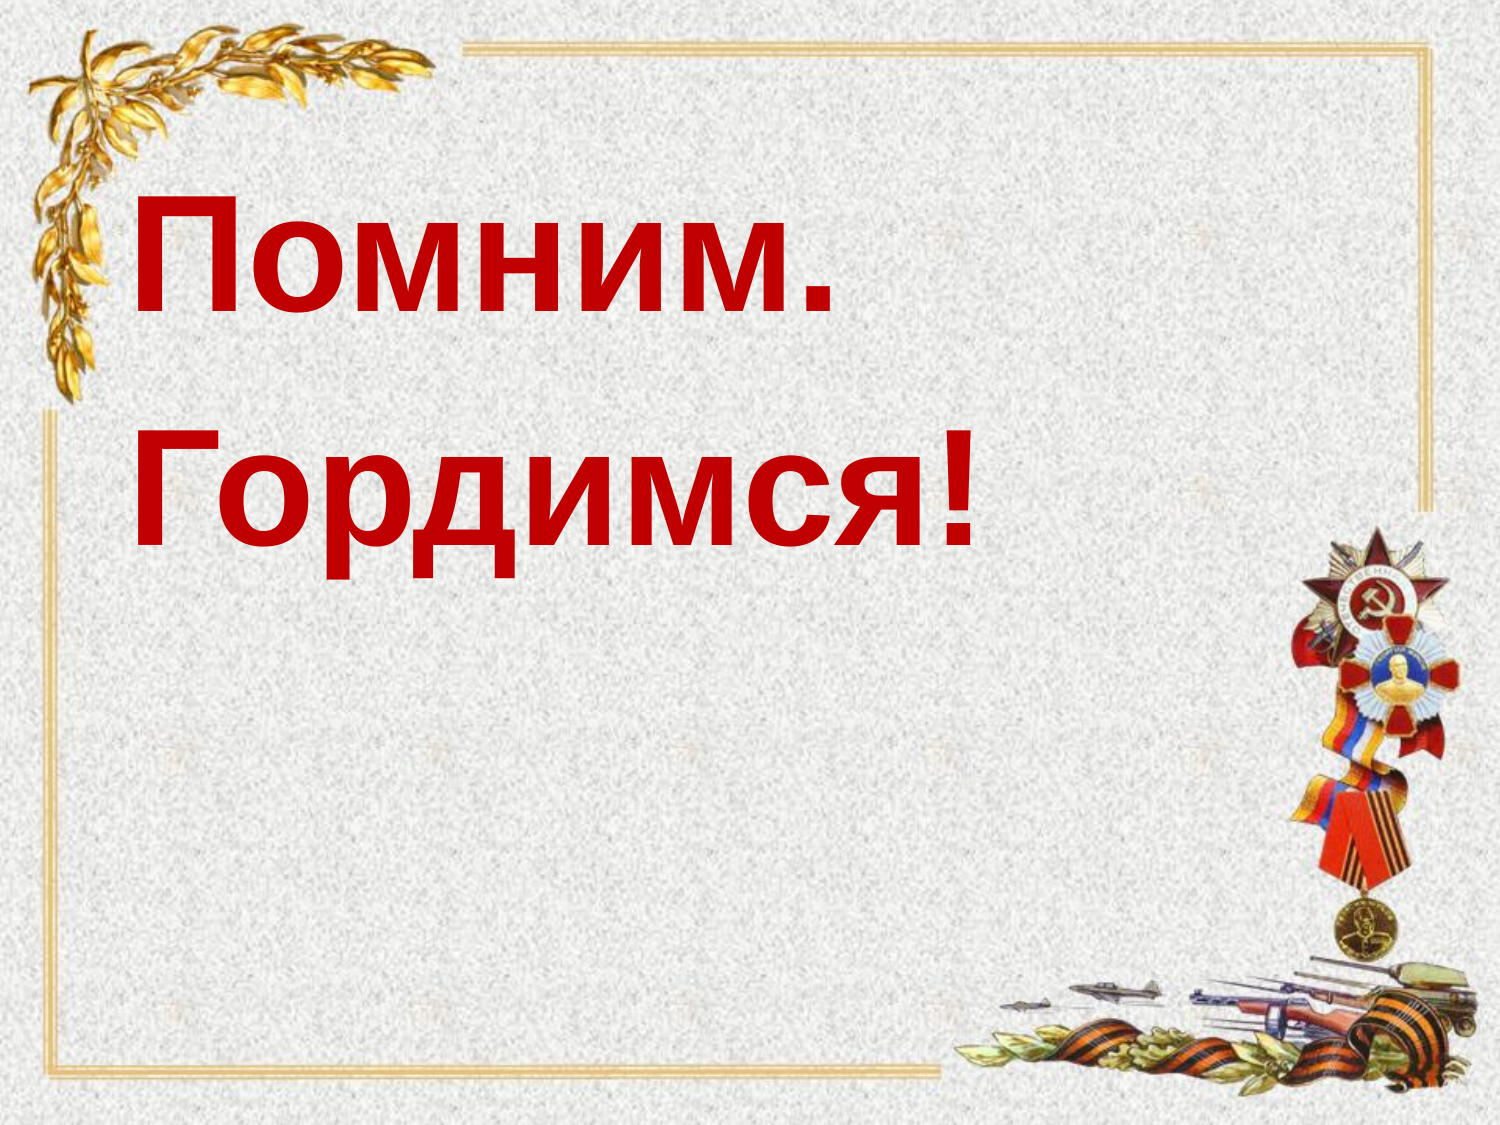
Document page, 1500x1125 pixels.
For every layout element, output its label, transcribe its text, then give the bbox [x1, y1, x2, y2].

list Помним. Гордимся! [112, 137, 1276, 1006]
picture [0, 0, 1500, 1125]
